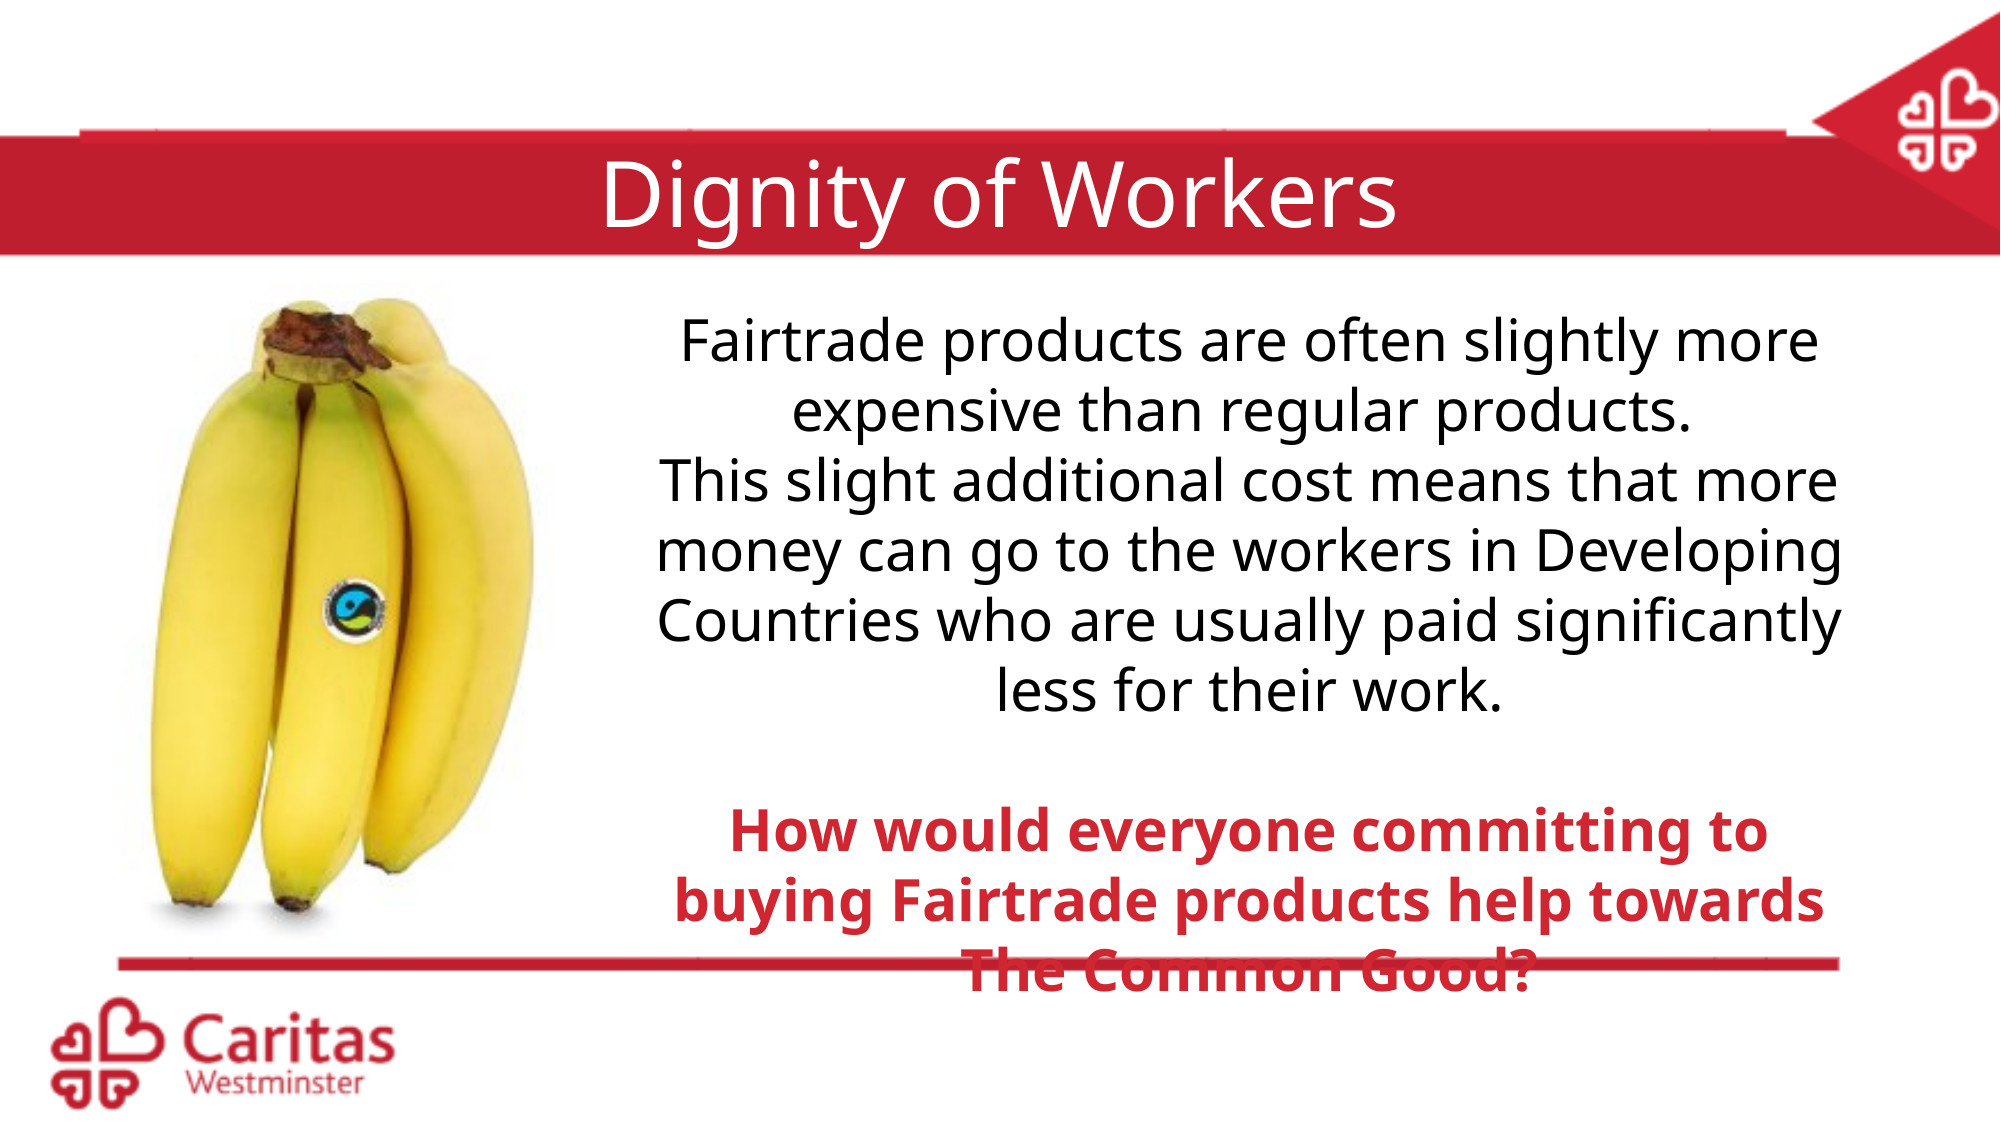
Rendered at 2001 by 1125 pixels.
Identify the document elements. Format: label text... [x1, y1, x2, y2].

picture [0, 0, 2000, 1121]
text_box Fairtrade products are often slightly more expensive than regular products. This slight additional cost means that more money can go to the workers in Developing Countries who are usually paid significantly less for their work. How would everyone committing to buying Fairtrade products help towards The Common Good? [615, 296, 1884, 935]
